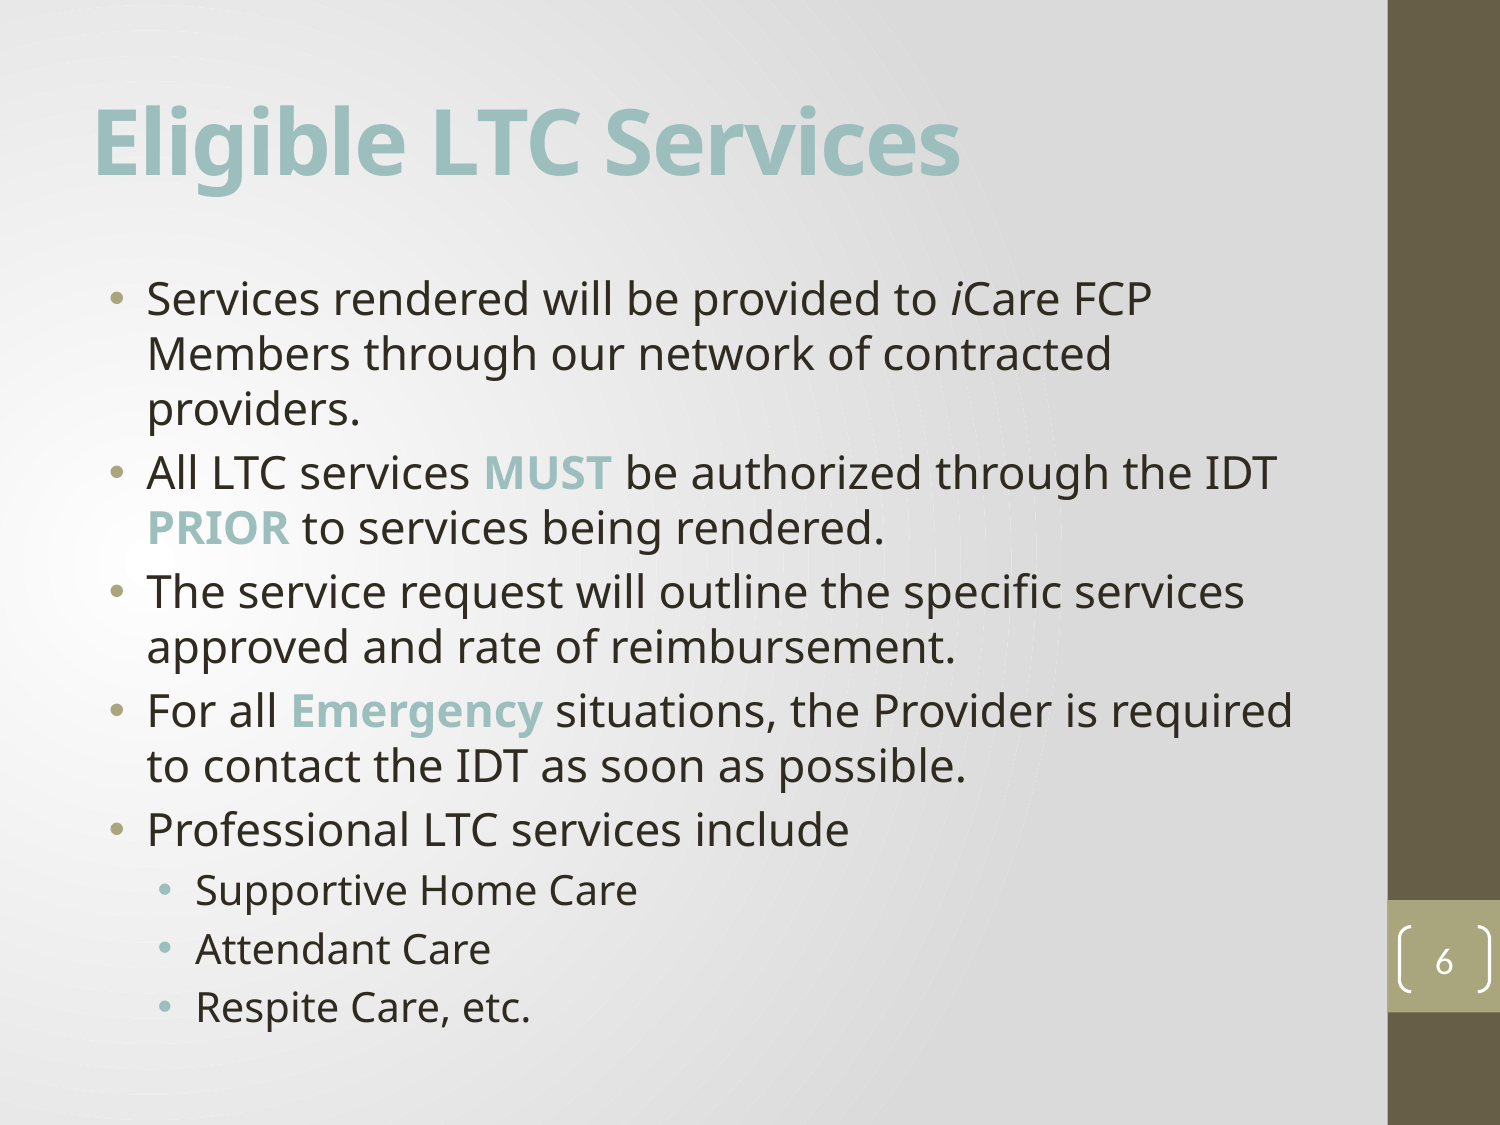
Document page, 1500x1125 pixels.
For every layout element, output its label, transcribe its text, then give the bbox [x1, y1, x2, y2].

list Services rendered will be provided to iCare FCP Members through our network of contracted providers. All LTC services MUST be authorized through the IDT PRIOR to services being rendered. The service request will outline the specific services approved and rate of reimbursement. For all Emergency situations, the Provider is required to contact the IDT as soon as possible. Professional LTC services include Supportive Home Care Attendant Care Respite Care, etc. [75, 262, 1325, 1050]
title Eligible LTC Services [75, 45, 1325, 233]
slide_number 6 [1397, 925, 1492, 994]
